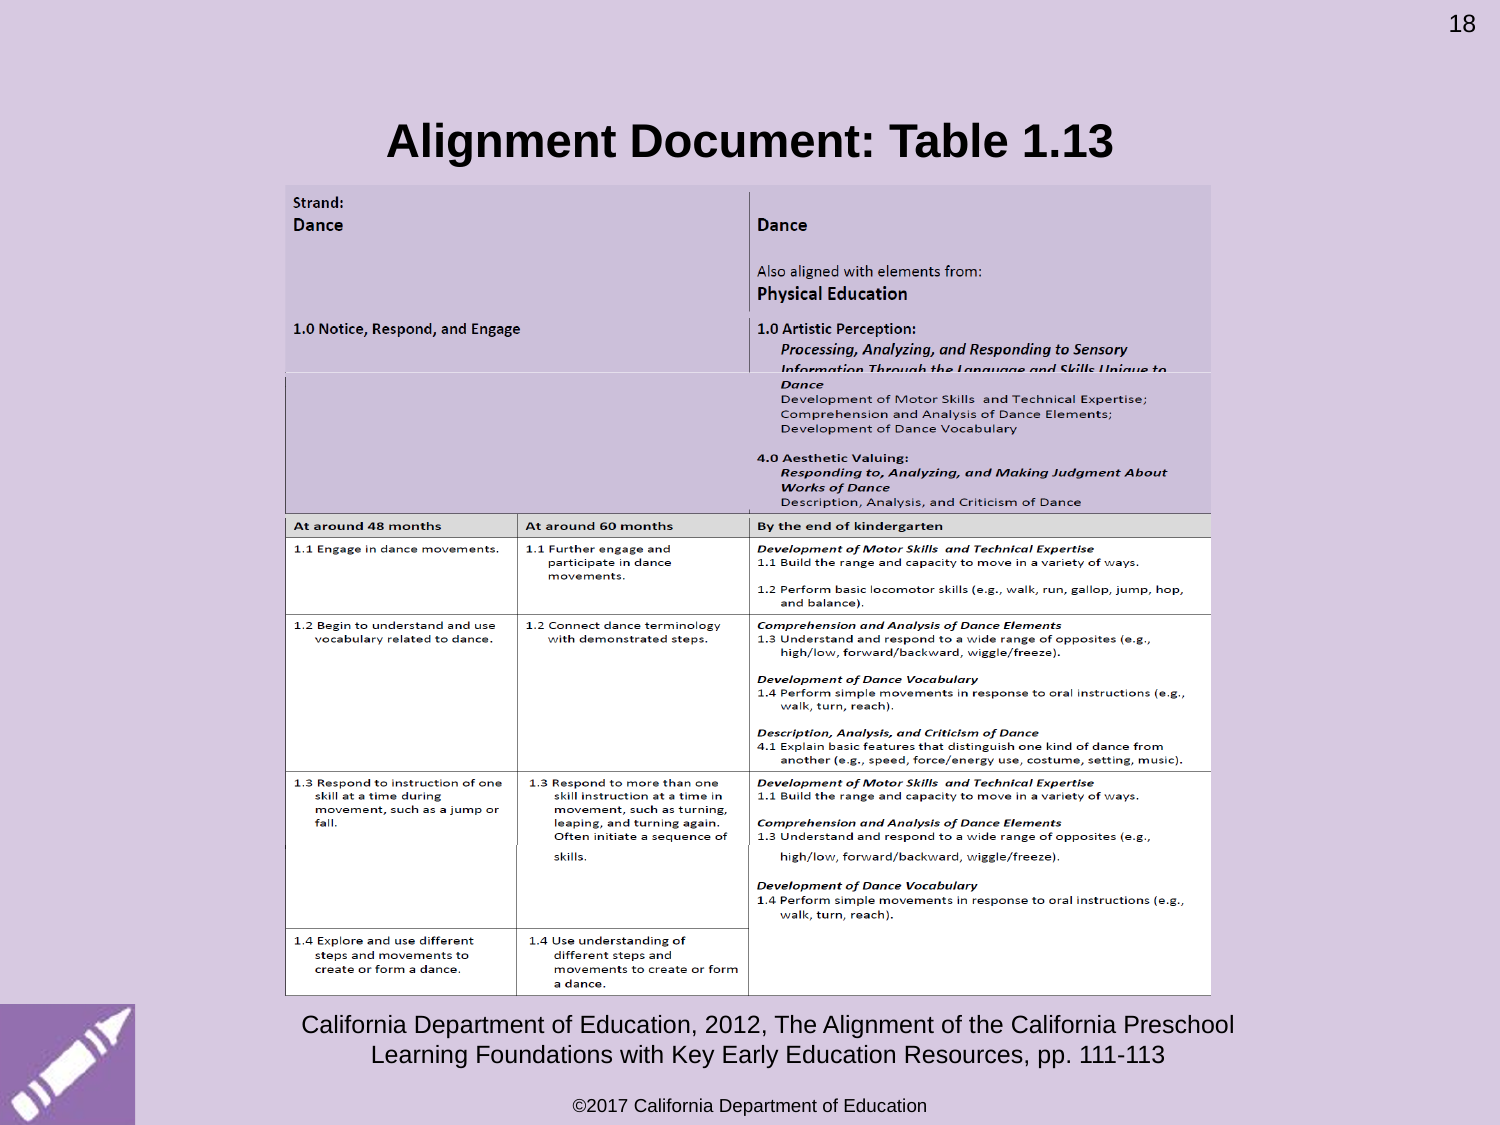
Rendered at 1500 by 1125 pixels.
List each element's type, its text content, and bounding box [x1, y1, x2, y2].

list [285, 184, 1212, 372]
picture [0, 1004, 136, 1125]
title Alignment Document: Table 1.13 [75, 45, 1425, 233]
text_box California Department of Education, 2012, The Alignment of the California Preschool Learning Foundations with Key Early Education Resources, pp. 111-113 [285, 1001, 1253, 1076]
slide_number 18 [1425, 0, 1500, 60]
picture [285, 372, 1212, 996]
